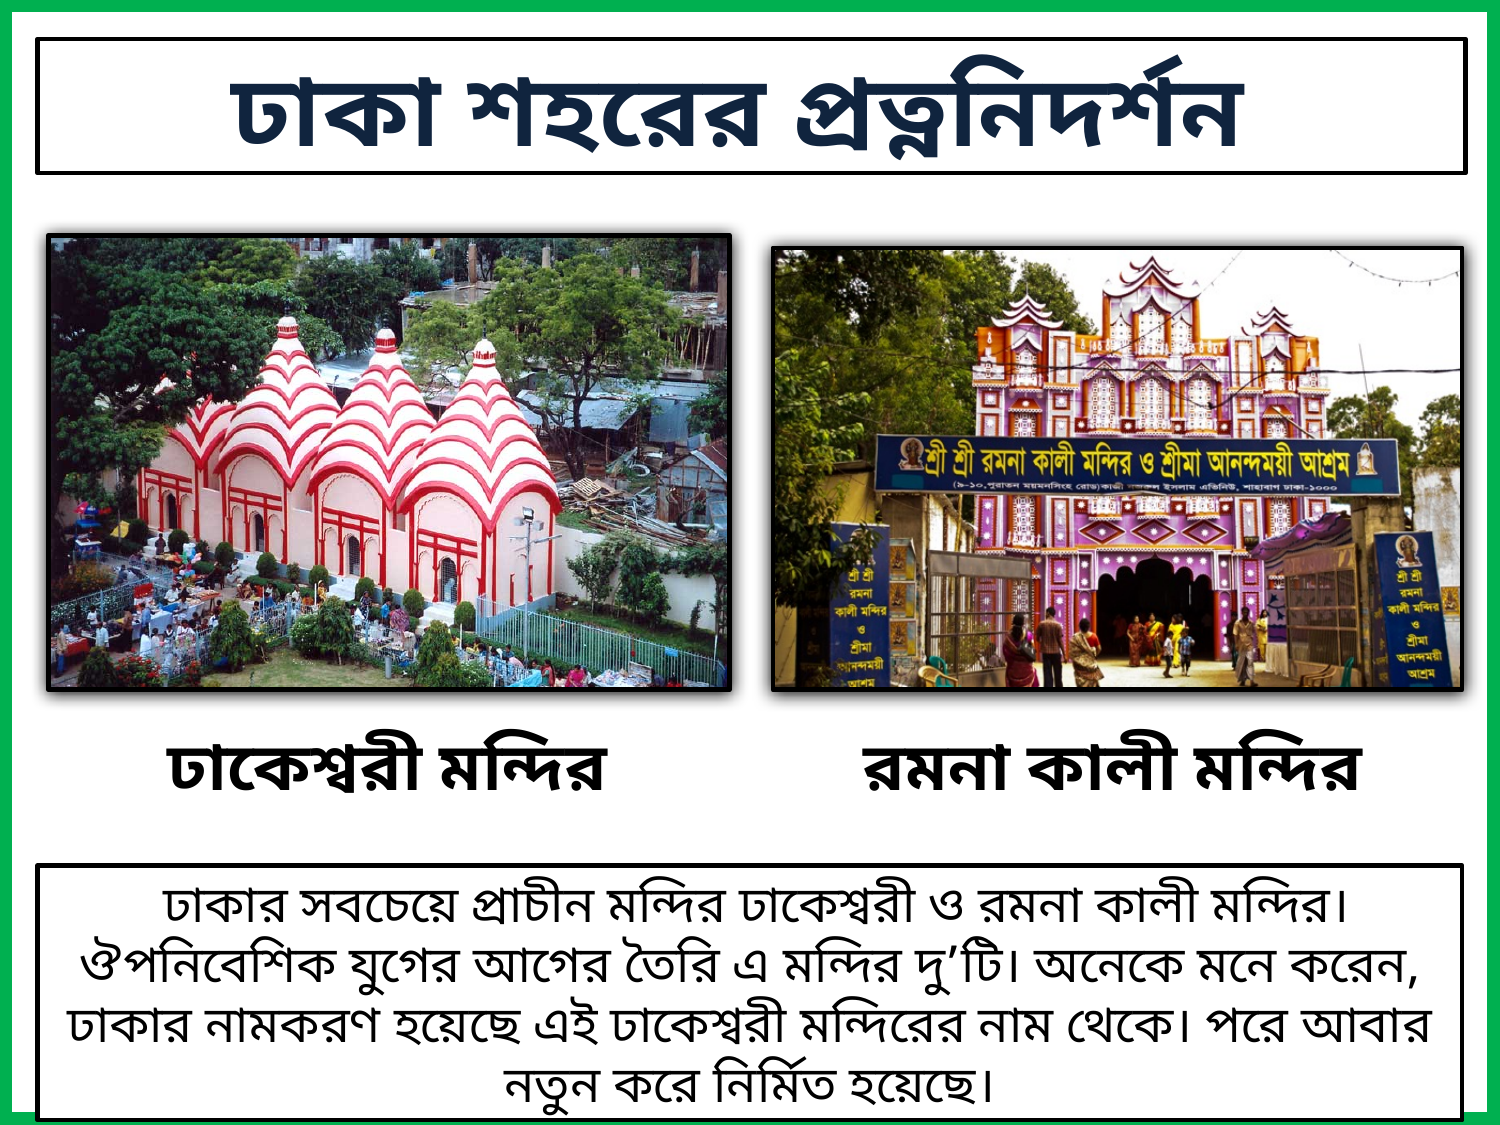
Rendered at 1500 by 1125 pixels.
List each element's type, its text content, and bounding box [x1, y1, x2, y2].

picture [774, 249, 1461, 688]
text_box ঢাকা শহরের প্রত্ননিদর্শন [35, 37, 1468, 175]
text_box রমনা কালী মন্দির [762, 716, 1463, 812]
text_box ঢাকেশ্বরী মন্দির [37, 716, 738, 812]
picture [50, 237, 728, 688]
text_box ঢাকার সবচেয়ে প্রাচীন মন্দির ঢাকেশ্বরী ও রমনা কালী মন্দির। ঔপনিবেশিক যুগের আগের তৈরি এ মন্দির দু’টি। অনেকে মনে করেন, ঢাকার নামকরণ হয়েছে এই ঢাকেশ্বরী মন্দিরের নাম থেকে। পরে আবার নতুন করে নির্মিত হয়েছে। [35, 863, 1464, 1122]
